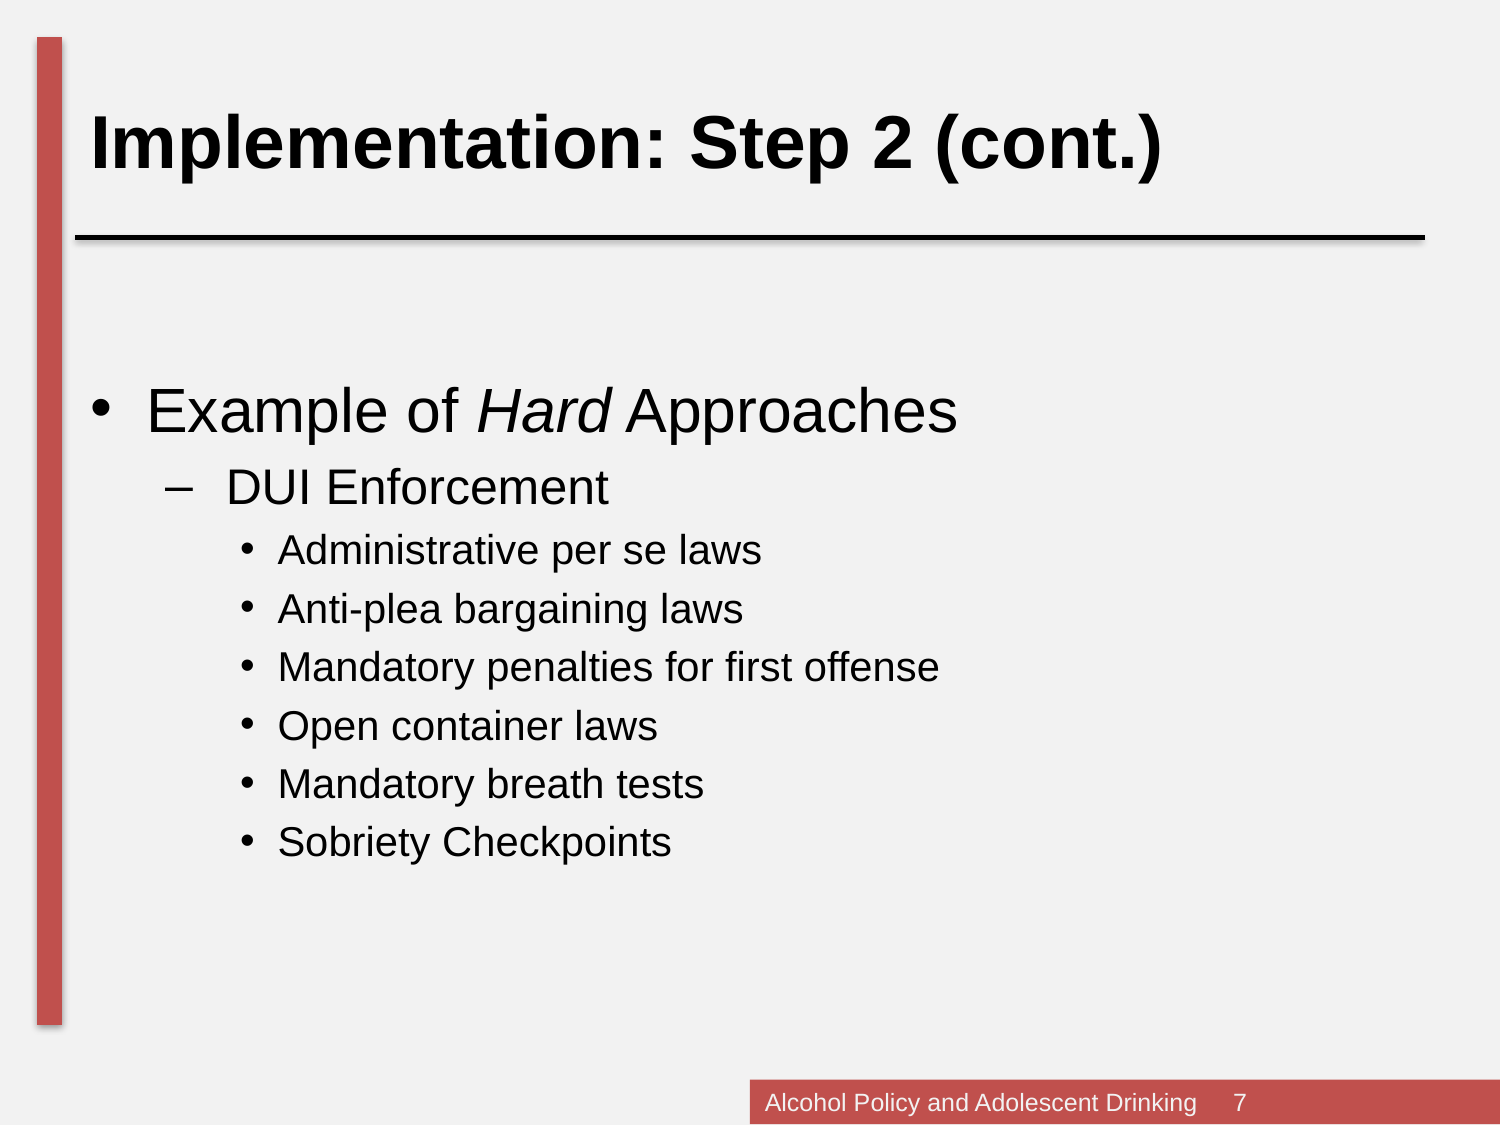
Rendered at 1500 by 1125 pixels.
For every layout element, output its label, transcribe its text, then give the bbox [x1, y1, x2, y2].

list Example of Hard Approaches DUI Enforcement Administrative per se laws Anti-plea bargaining laws Mandatory penalties for first offense Open container laws Mandatory breath tests Sobriety Checkpoints [75, 362, 1425, 950]
title Implementation: Step 2 (cont.) [75, 45, 1425, 233]
